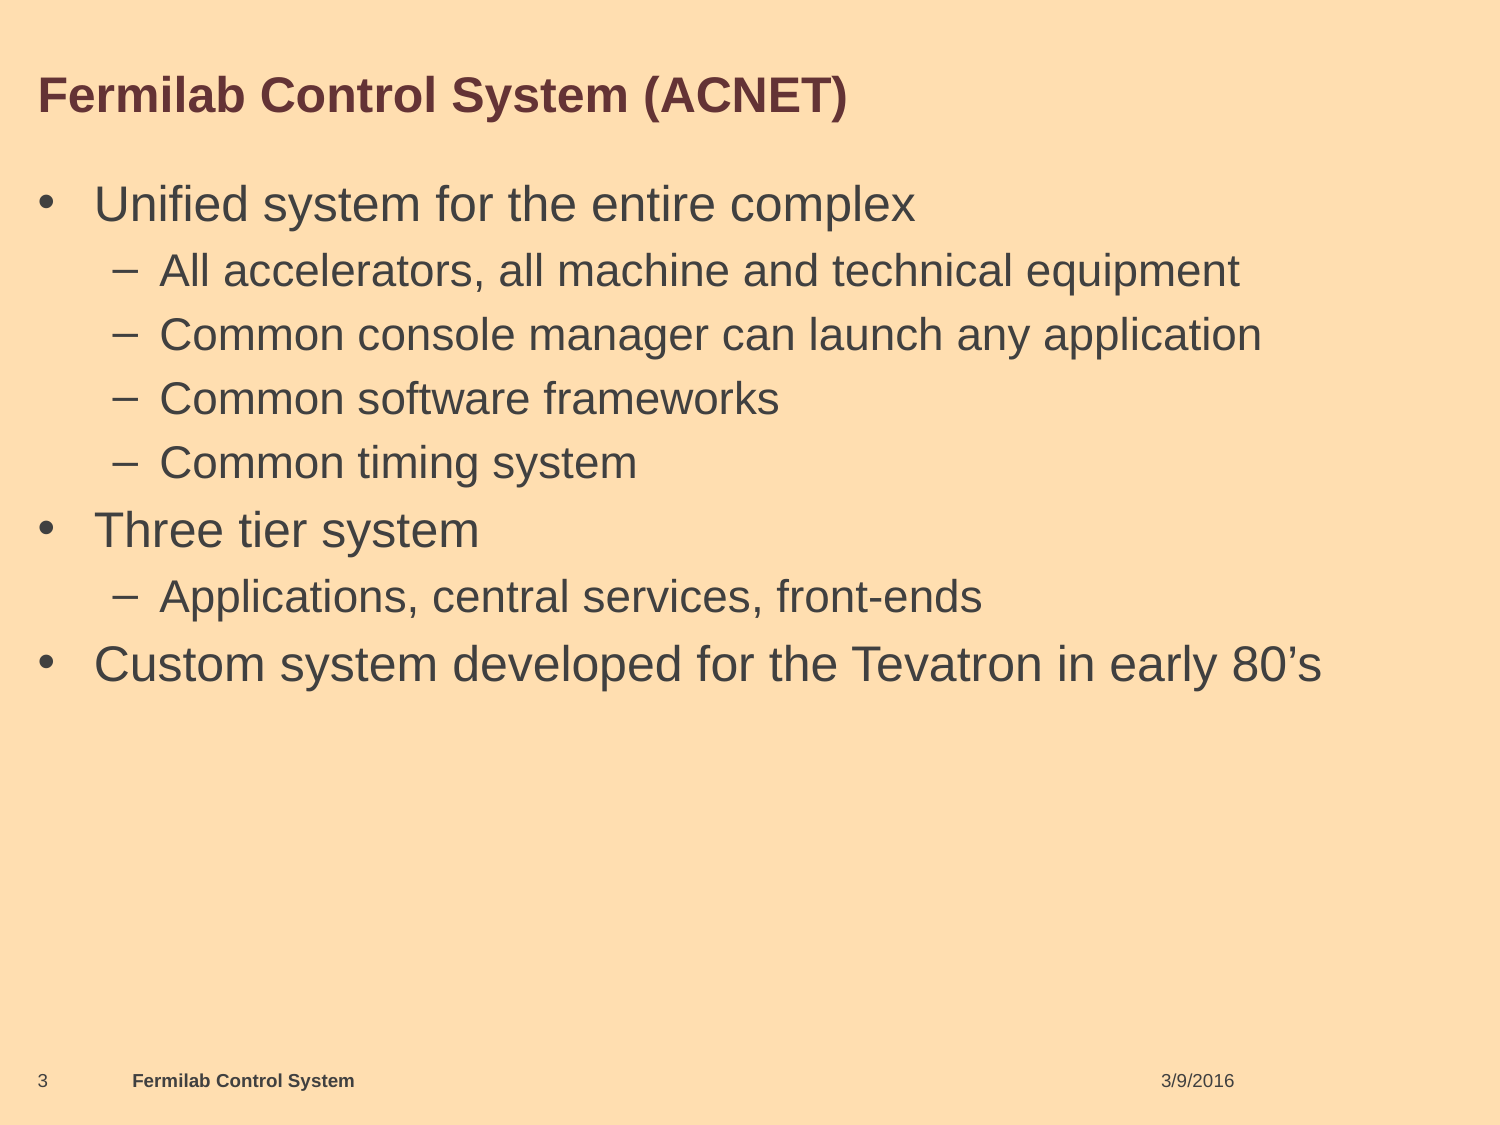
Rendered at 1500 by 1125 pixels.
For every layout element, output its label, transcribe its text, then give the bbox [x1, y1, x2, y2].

slide_number 3 [37, 1068, 111, 1109]
title Fermilab Control System (ACNET) [37, 17, 1463, 123]
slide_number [1058, 1068, 1235, 1109]
footer Fermilab Control System [132, 1068, 1014, 1109]
list Unified system for the entire complex All accelerators, all machine and technical equipment Common console manager can launch any application Common software frameworks Common timing system Three tier system Applications, central services, front-ends Custom system developed for the Tevatron in early 80’s [37, 171, 1461, 990]
